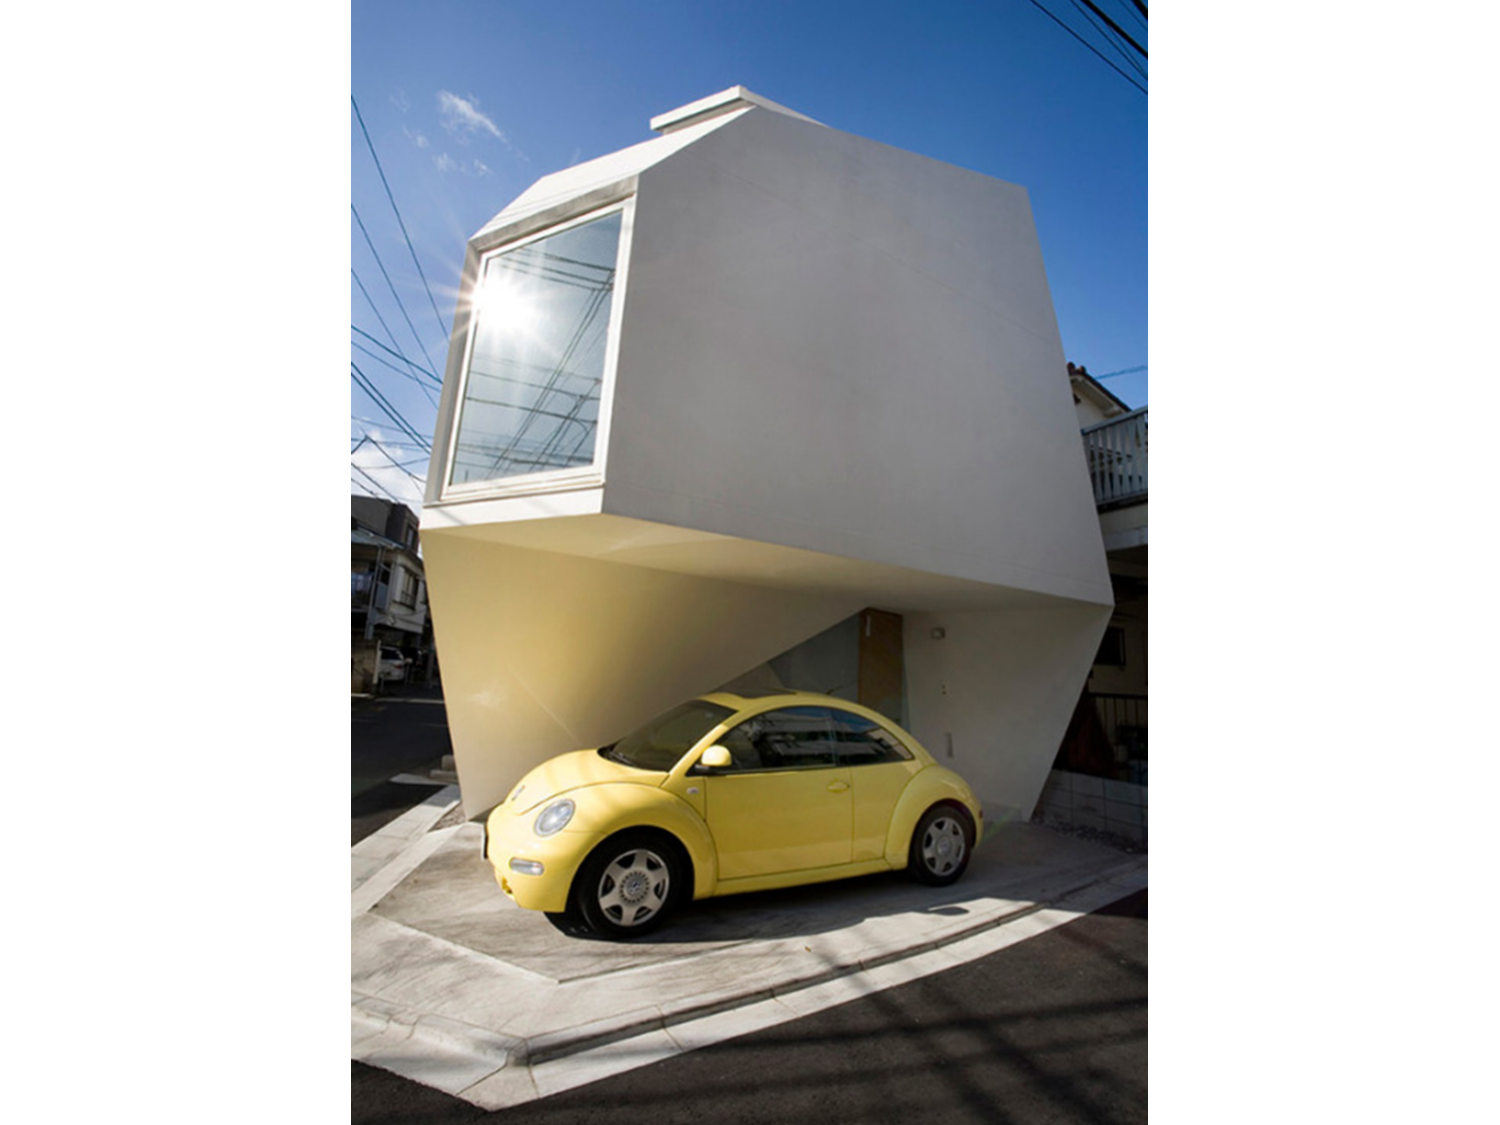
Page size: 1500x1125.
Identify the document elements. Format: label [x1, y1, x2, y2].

picture [351, 0, 1149, 1125]
